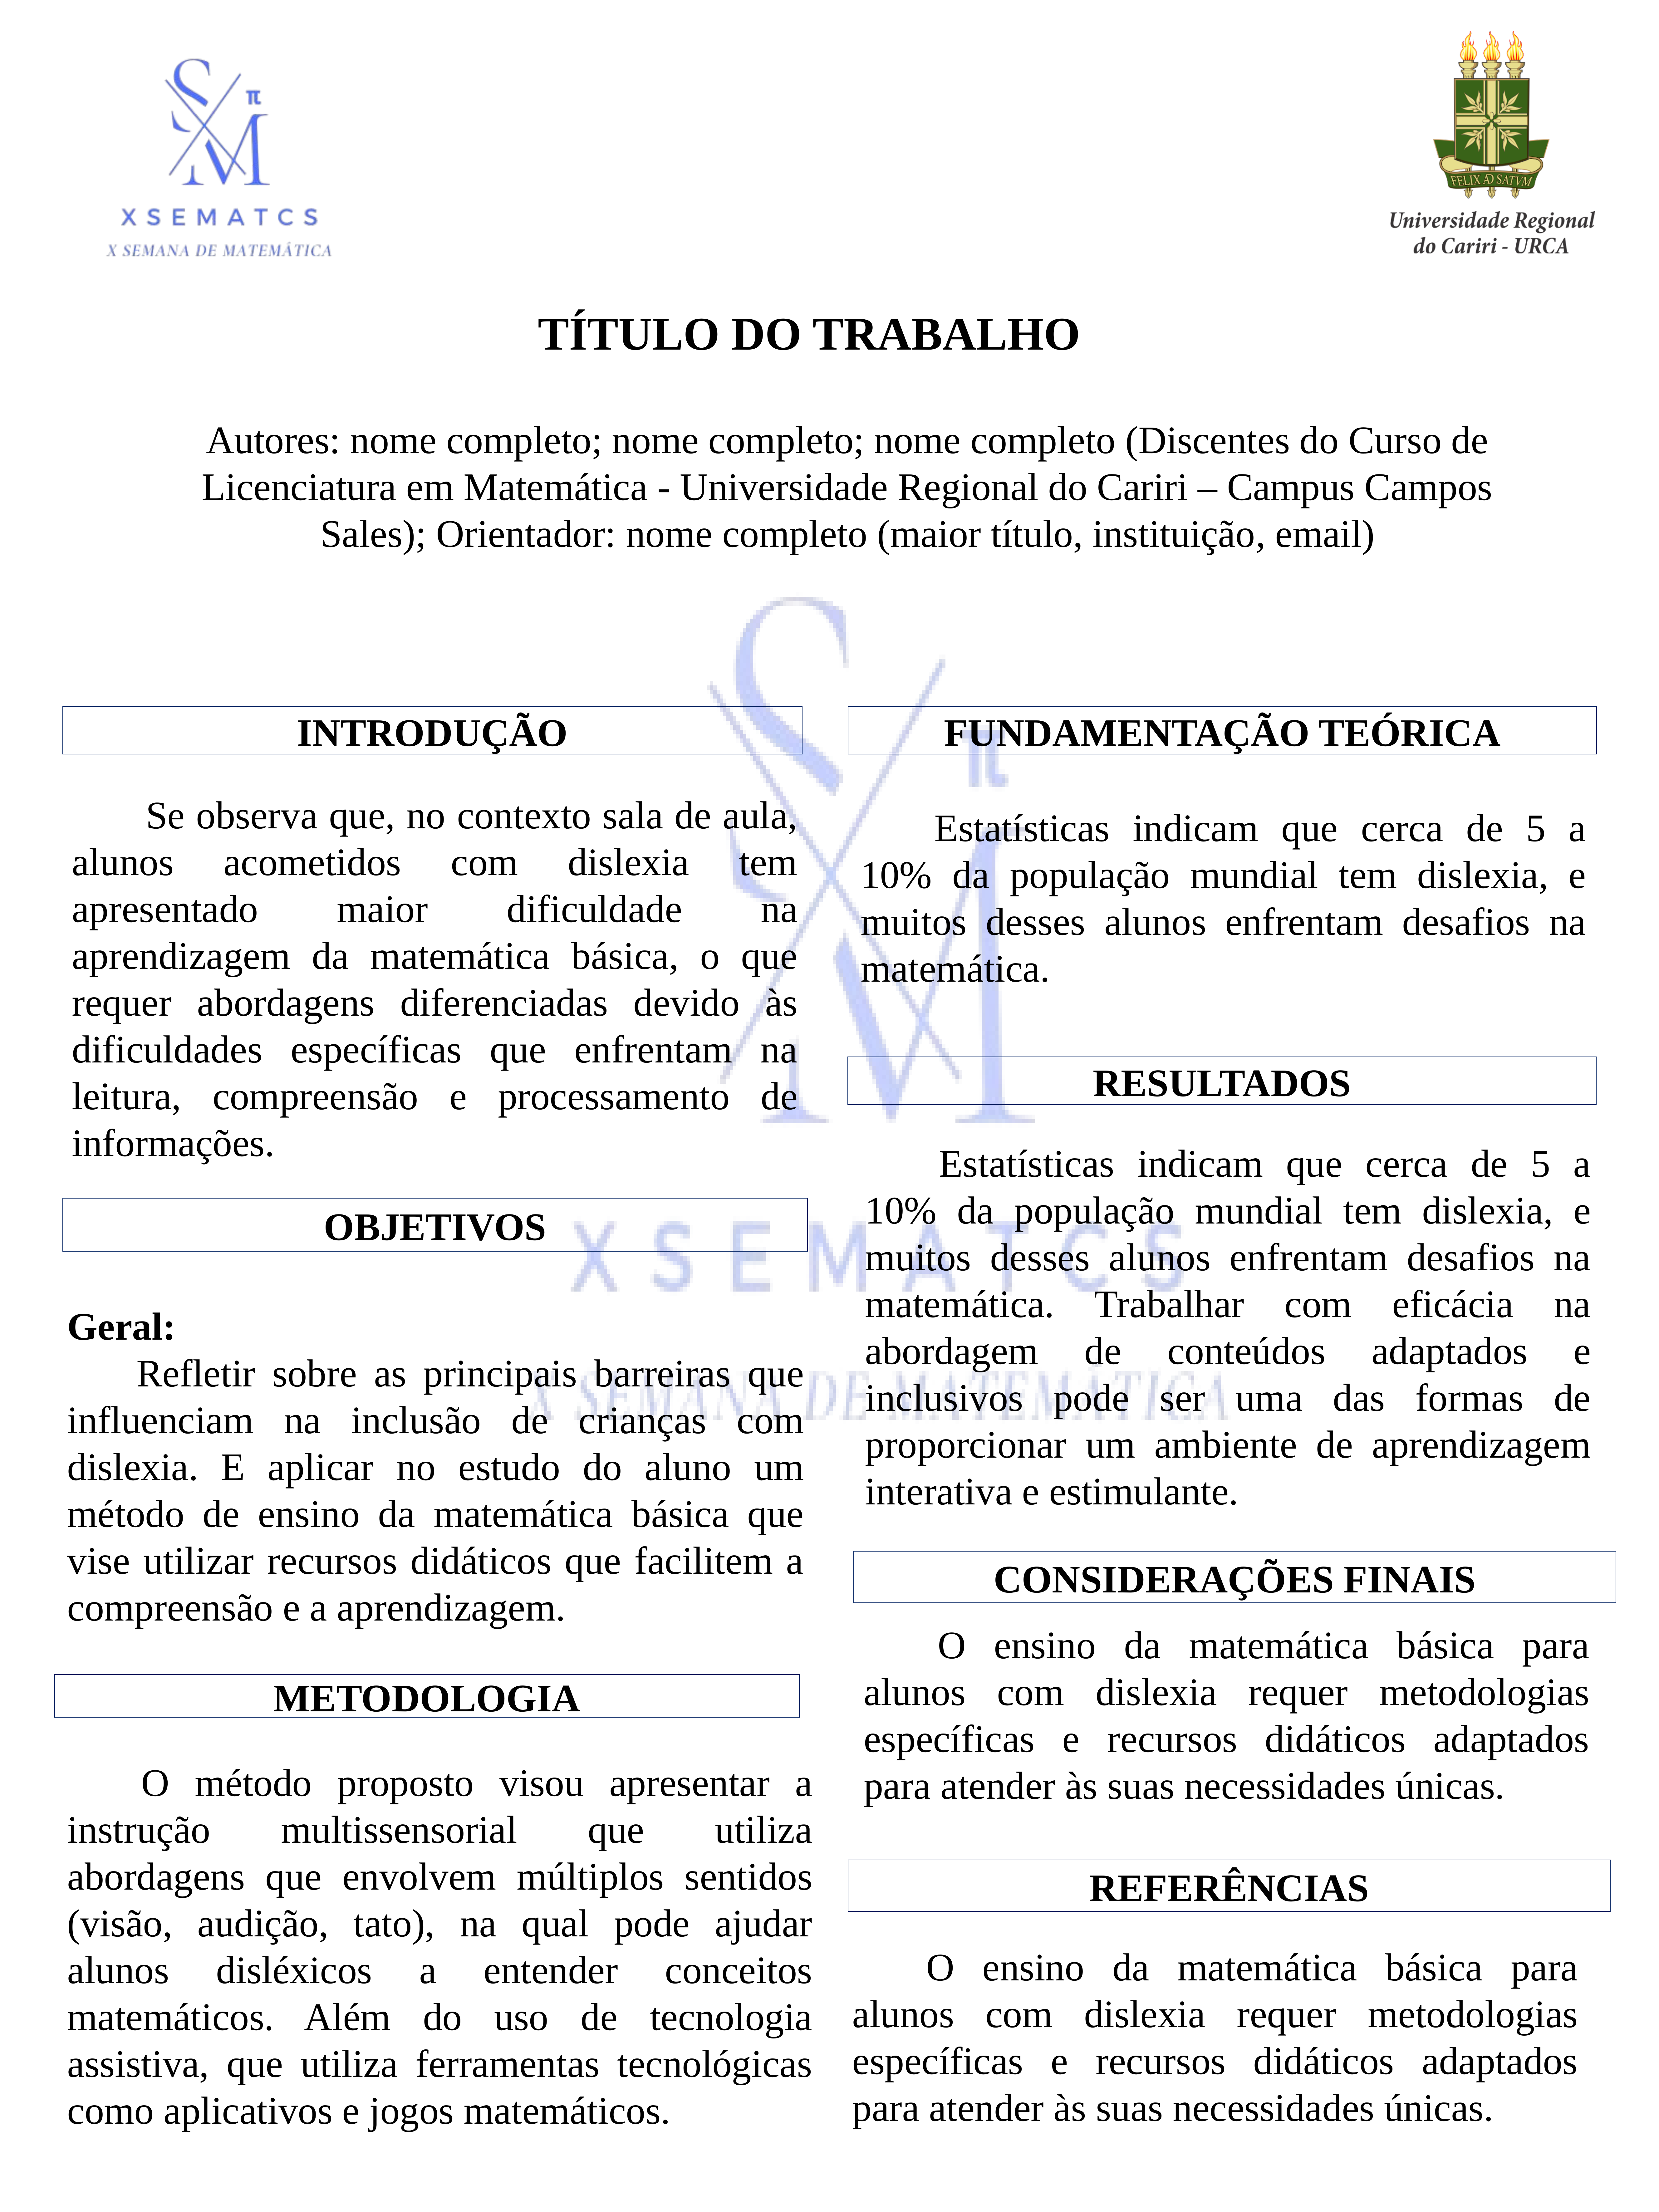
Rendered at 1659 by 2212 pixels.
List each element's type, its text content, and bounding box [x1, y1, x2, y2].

text_box METODOLOGIA [54, 1674, 800, 1718]
text_box REFERÊNCIAS [848, 1860, 1611, 1912]
text_box CONSIDERAÇÕES FINAIS [853, 1551, 1616, 1603]
text_box O ensino da matemática básica para alunos com dislexia requer metodologias específicas e recursos didáticos adaptados para atender às suas necessidades únicas. [847, 1939, 1583, 2131]
text_box INTRODUÇÃO [62, 706, 803, 754]
text_box OBJETIVOS [62, 1198, 808, 1252]
text_box TÍTULO DO TRABALHO [469, 301, 1515, 361]
text_box RESULTADOS [847, 1057, 1597, 1105]
text_box O método proposto visou apresentar a instrução multissensorial que utiliza abordagens que envolvem múltiplos sentidos (visão, audição, tato), na qual pode ajudar alunos disléxicos a entender conceitos matemáticos. Além do uso de tecnologia assistiva, que utiliza ferramentas tecnológicas como aplicativos e jogos matemáticos. [63, 1755, 818, 2134]
picture [0, 0, 469, 446]
text_box Estatísticas indicam que cerca de 5 a 10% da população mundial tem dislexia, e muitos desses alunos enfrentam desafios na matemática. [856, 800, 1592, 992]
text_box Geral: Refletir sobre as principais barreiras que influenciam na inclusão de crianças com dislexia. E aplicar no estudo do aluno um método de ensino da matemática básica que vise utilizar recursos didáticos que facilitem a compreensão e a aprendizagem. [63, 1292, 809, 1687]
text_box Autores: nome completo; nome completo; nome completo (Discentes do Curso de Licenciatura em Matemática - Universidade Regional do Cariri – Campus Campos Sales); Orientador: nome completo (maior título, instituição, email) [152, 412, 1543, 599]
text_box O ensino da matemática básica para alunos com dislexia requer metodologias específicas e recursos didáticos adaptados para atender às suas necessidades únicas. [859, 1617, 1595, 1809]
text_box Estatísticas indicam que cerca de 5 a 10% da população mundial tem dislexia, e muitos desses alunos enfrentam desafios na matemática. Trabalhar com eficácia na abordagem de conteúdos adaptados e inclusivos pode ser uma das formas de proporcionar um ambiente de aprendizagem interativa e estimulante. [860, 1135, 1596, 1515]
picture [1390, 31, 1595, 253]
text_box Se observa que, no contexto sala de aula, alunos acometidos com dislexia tem apresentado maior dificuldade na aprendizagem da matemática básica, o que requer abordagens diferenciadas devido às dificuldades específicas que enfrentam na leitura, compreensão e processamento de informações. [67, 787, 803, 1166]
text_box FUNDAMENTAÇÃO TEÓRICA [848, 706, 1597, 754]
